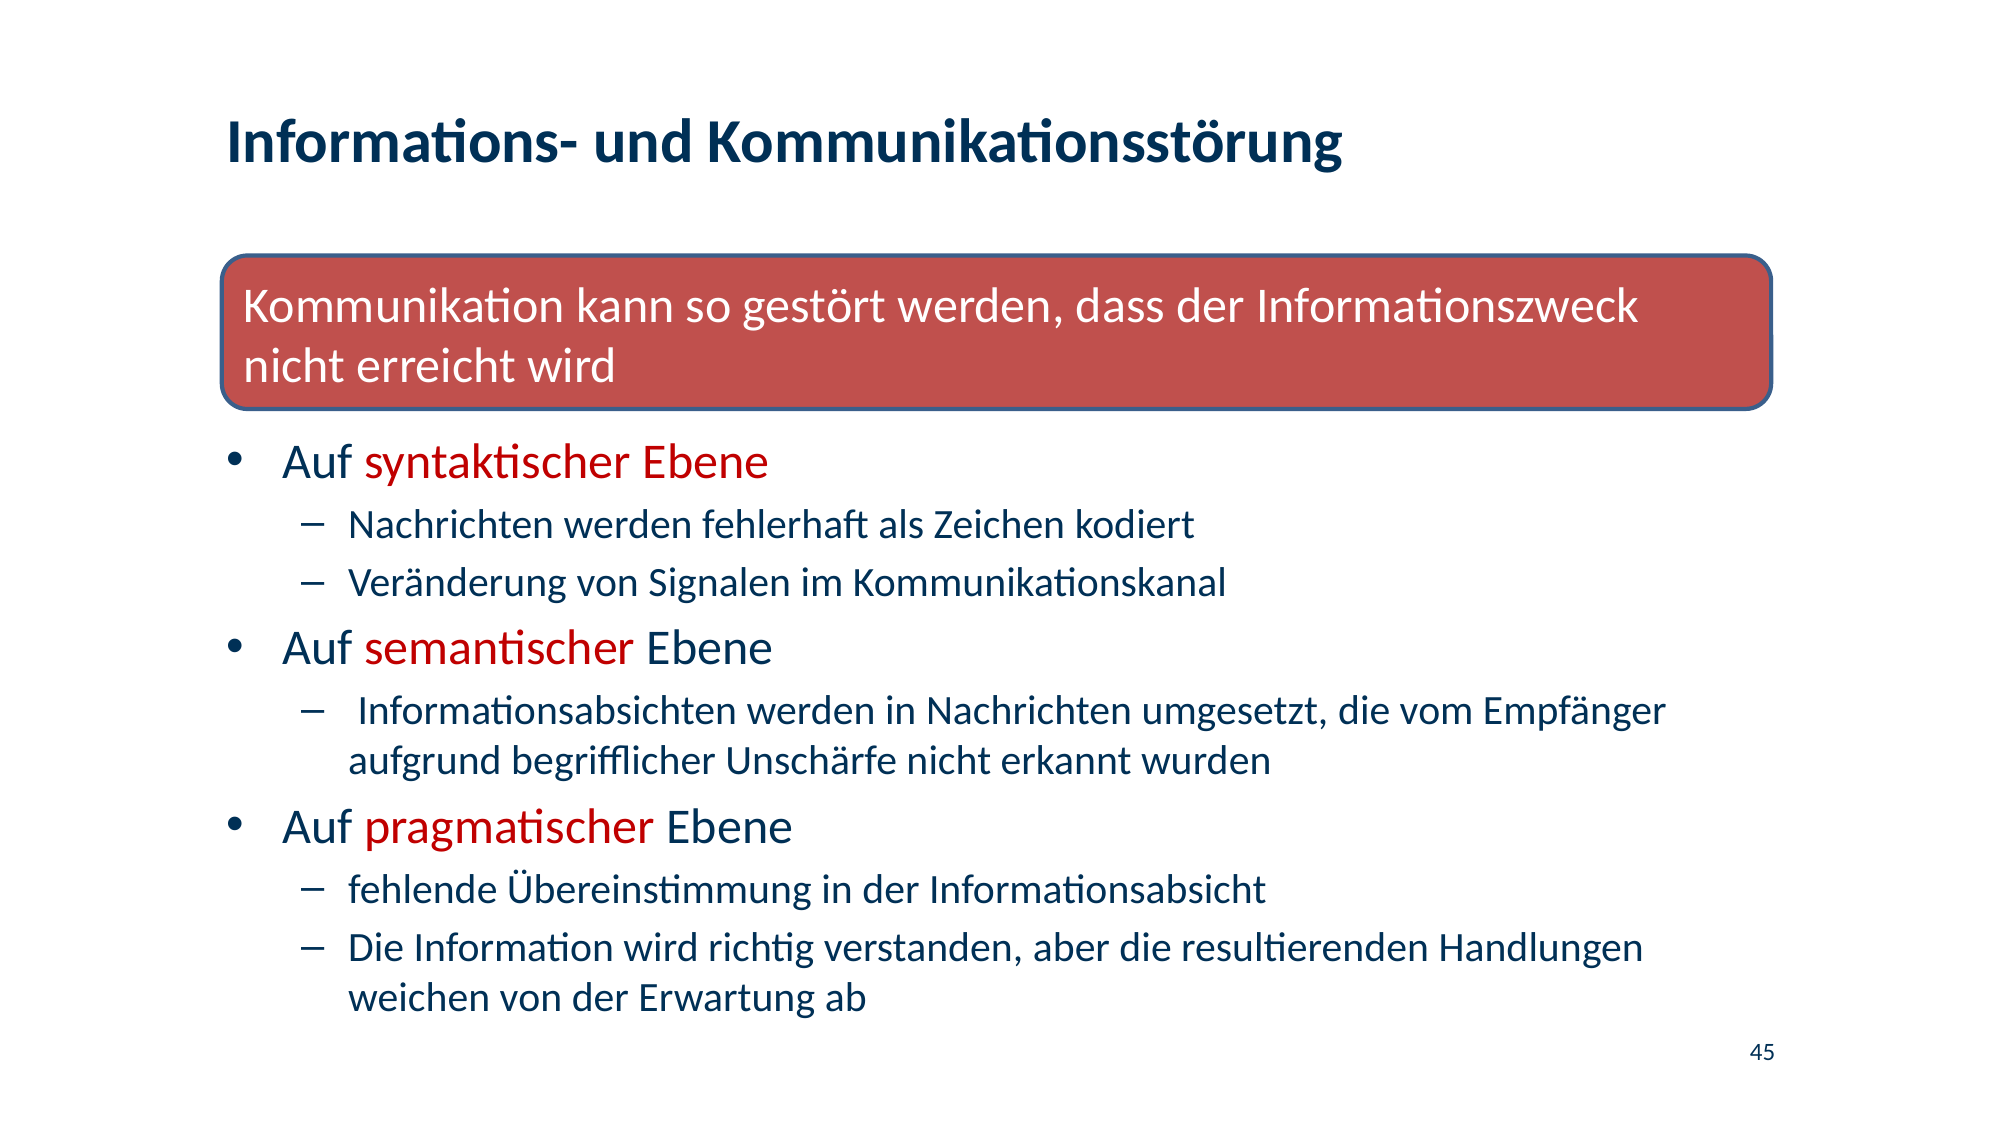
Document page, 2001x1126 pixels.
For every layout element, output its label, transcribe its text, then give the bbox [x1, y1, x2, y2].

slide_number 45 [1544, 1035, 1776, 1066]
text_box Kommunikation kann so gestört werden, dass der Informationszweck nicht erreicht wird [219, 253, 1774, 412]
title Informations- und Kommunikationsstörung [226, 100, 1355, 262]
list Auf syntaktischer Ebene Nachrichten werden fehlerhaft als Zeichen kodiert Veränderung von Signalen im Kommunikationskanal Auf semantischer Ebene Informationsabsichten werden in Nachrichten umgesetzt, die vom Empfänger aufgrund begrifflicher Unschärfe nicht erkannt wurden Auf pragmatischer Ebene fehlende Übereinstimmung in der Informationsabsicht Die Information wird richtig verstanden, aber die resultierenden Handlungen weichen von der Erwartung ab [226, 428, 1774, 1036]
